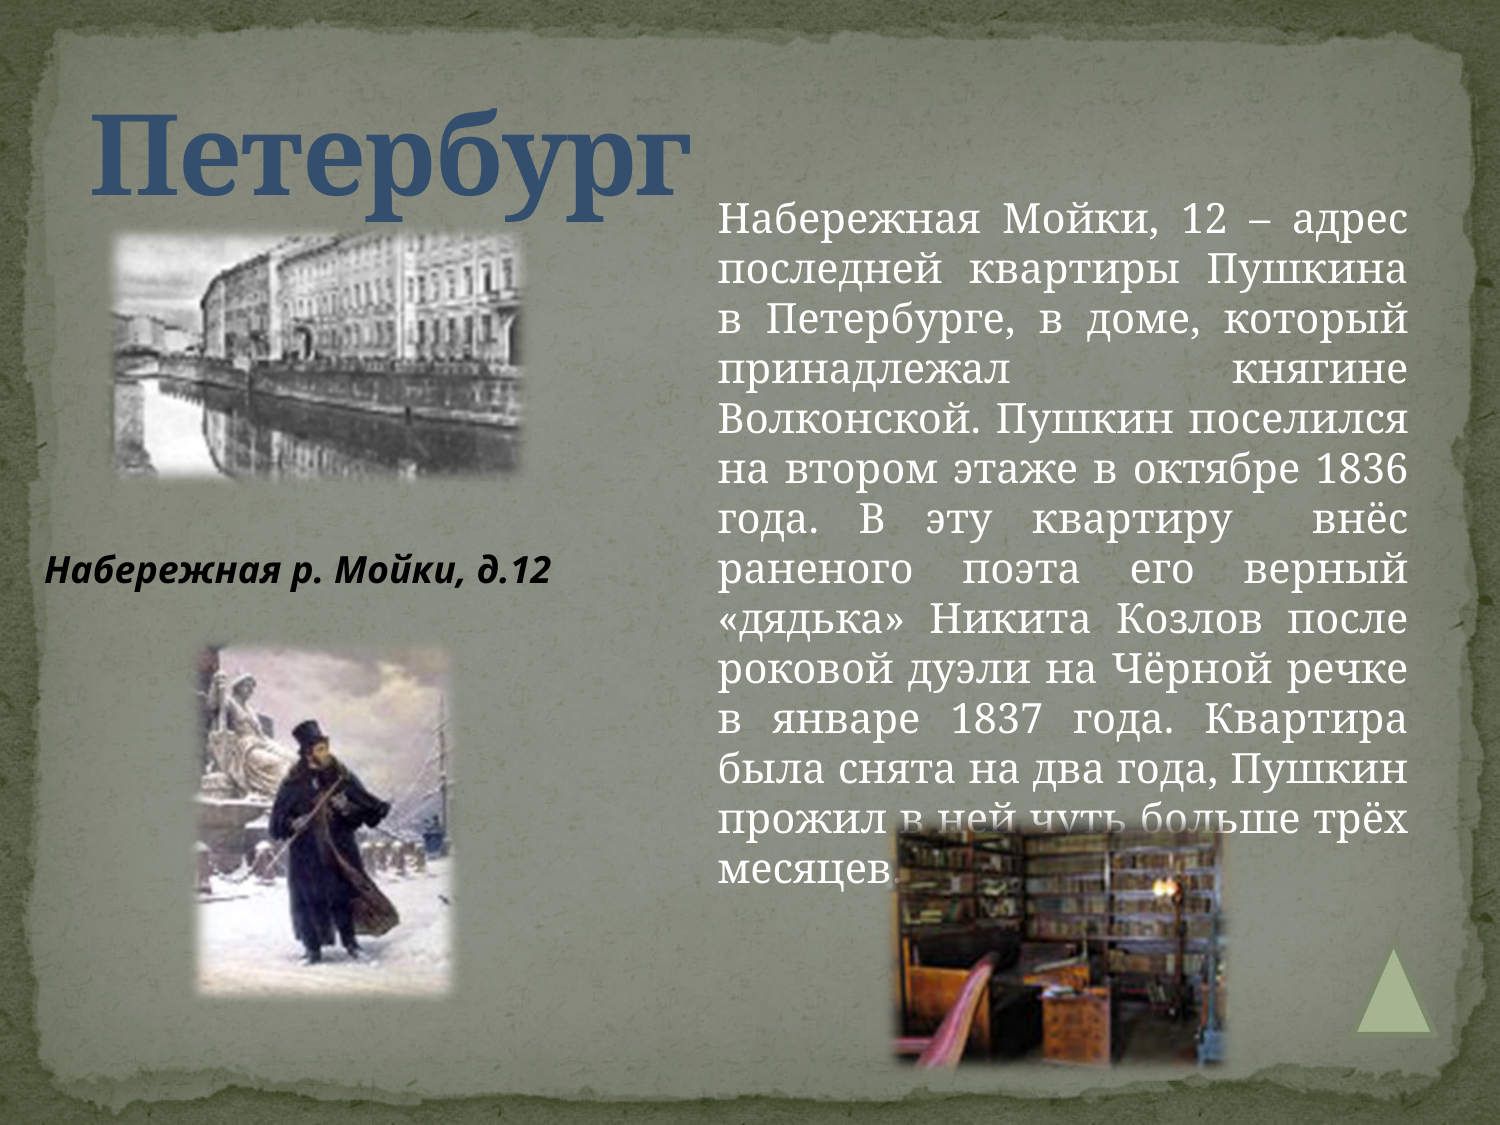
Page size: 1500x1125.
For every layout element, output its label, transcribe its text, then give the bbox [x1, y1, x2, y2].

text_box Набережная Мойки, 12 – адрес последней квартиры Пушкина в Петербурге, в доме, который принадлежал княгине Волконской. Пушкин поселился на втором этаже в октябре 1836 года. В эту квартиру внёс раненого поэта его верный «дядька» Никита Козлов после роковой дуэли на Чёрной речке в январе 1837 года. Квартира была снята на два года, Пушкин прожил в ней чуть больше трёх месяцев… [702, 184, 1424, 900]
picture [878, 809, 1241, 1083]
title Петербург [74, 24, 1425, 225]
text_box Набережная р. Мойки, д.12 [29, 538, 567, 599]
picture [182, 631, 468, 1012]
picture [98, 218, 537, 493]
text_box [1349, 937, 1438, 1039]
